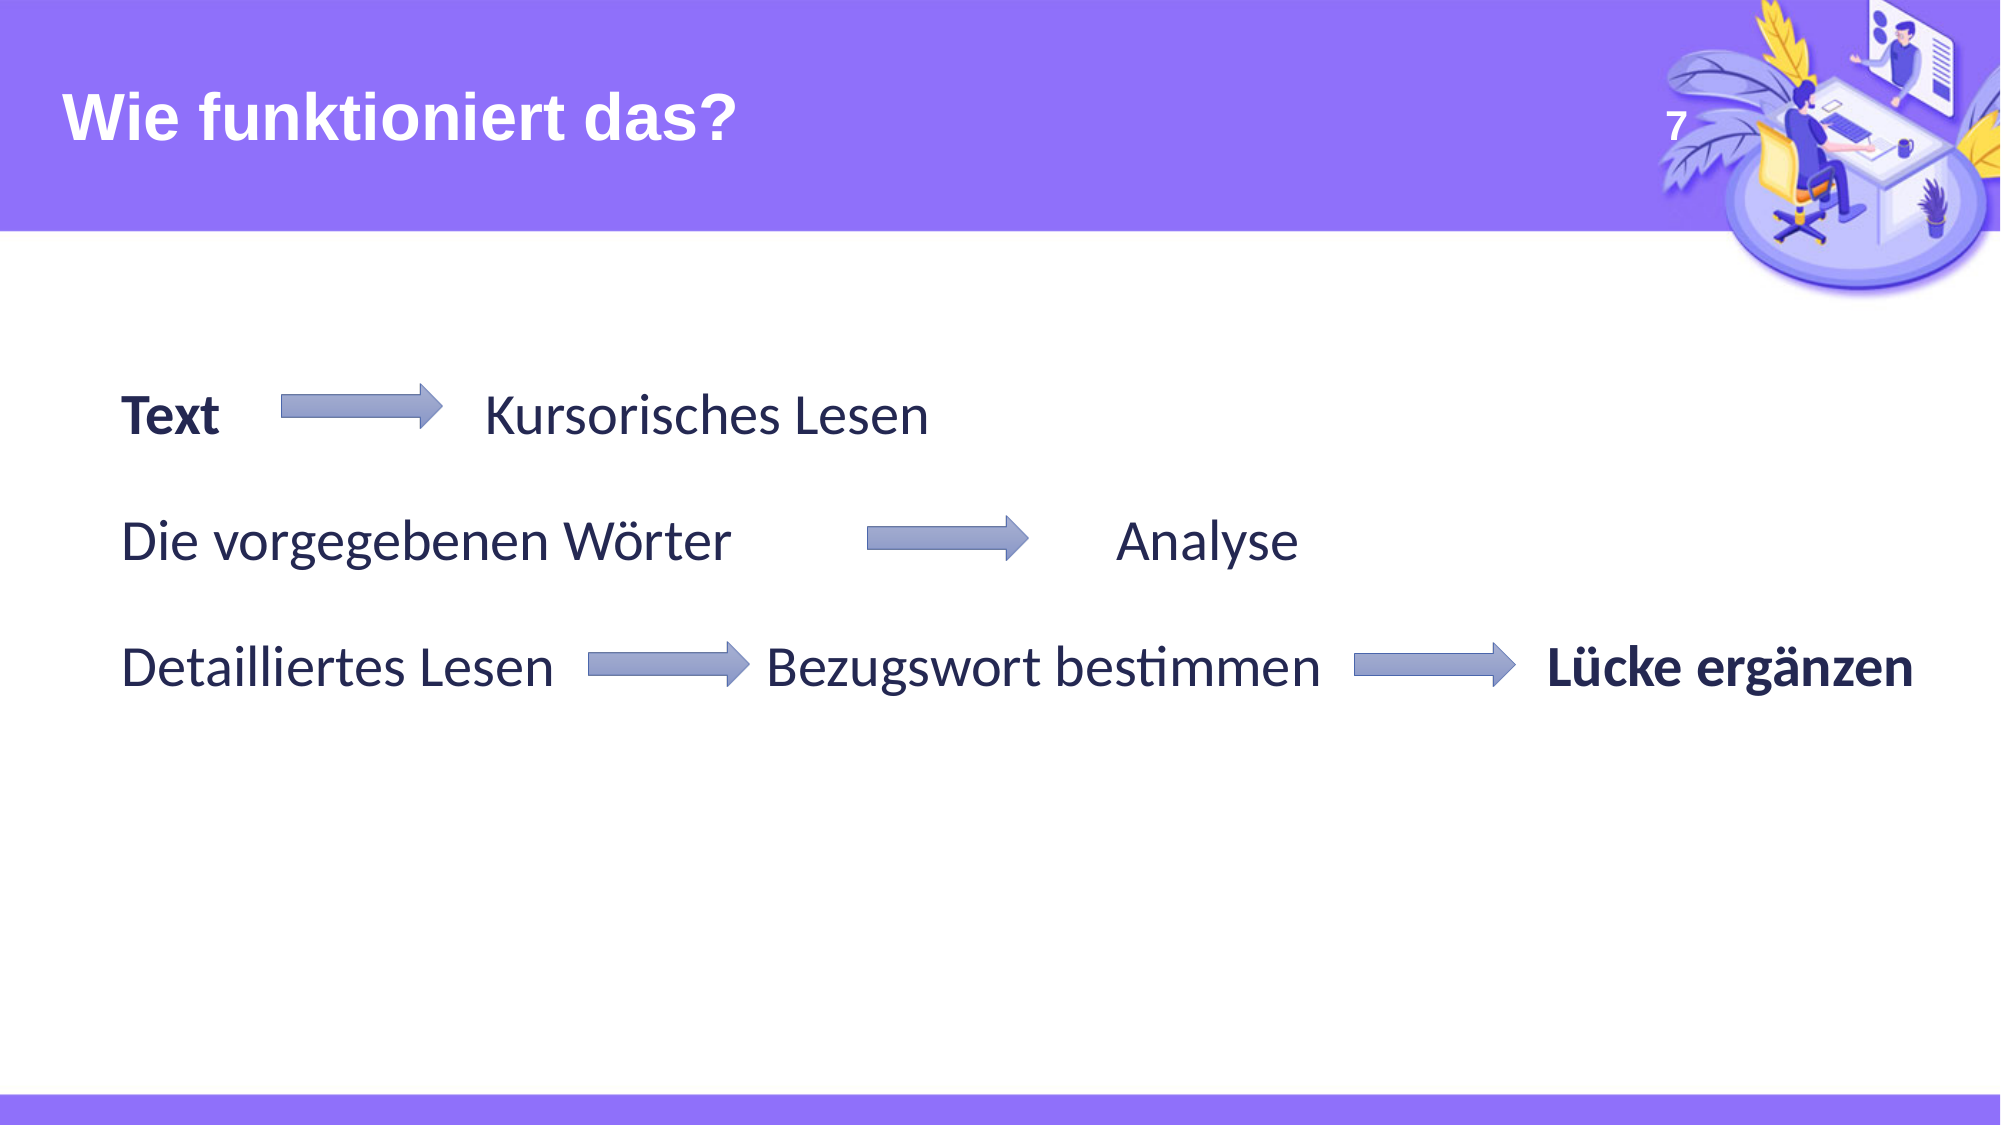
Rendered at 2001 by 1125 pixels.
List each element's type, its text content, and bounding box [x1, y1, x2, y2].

picture [0, 0, 2001, 1125]
title Wie funktioniert das? 7 [47, 10, 1745, 228]
list Text Kursorisches Lesen Die vorgegebenen Wörter Analyse Detailliertes Lesen Bezugswort bestimmen Lücke ergänzen [106, 333, 1965, 1006]
